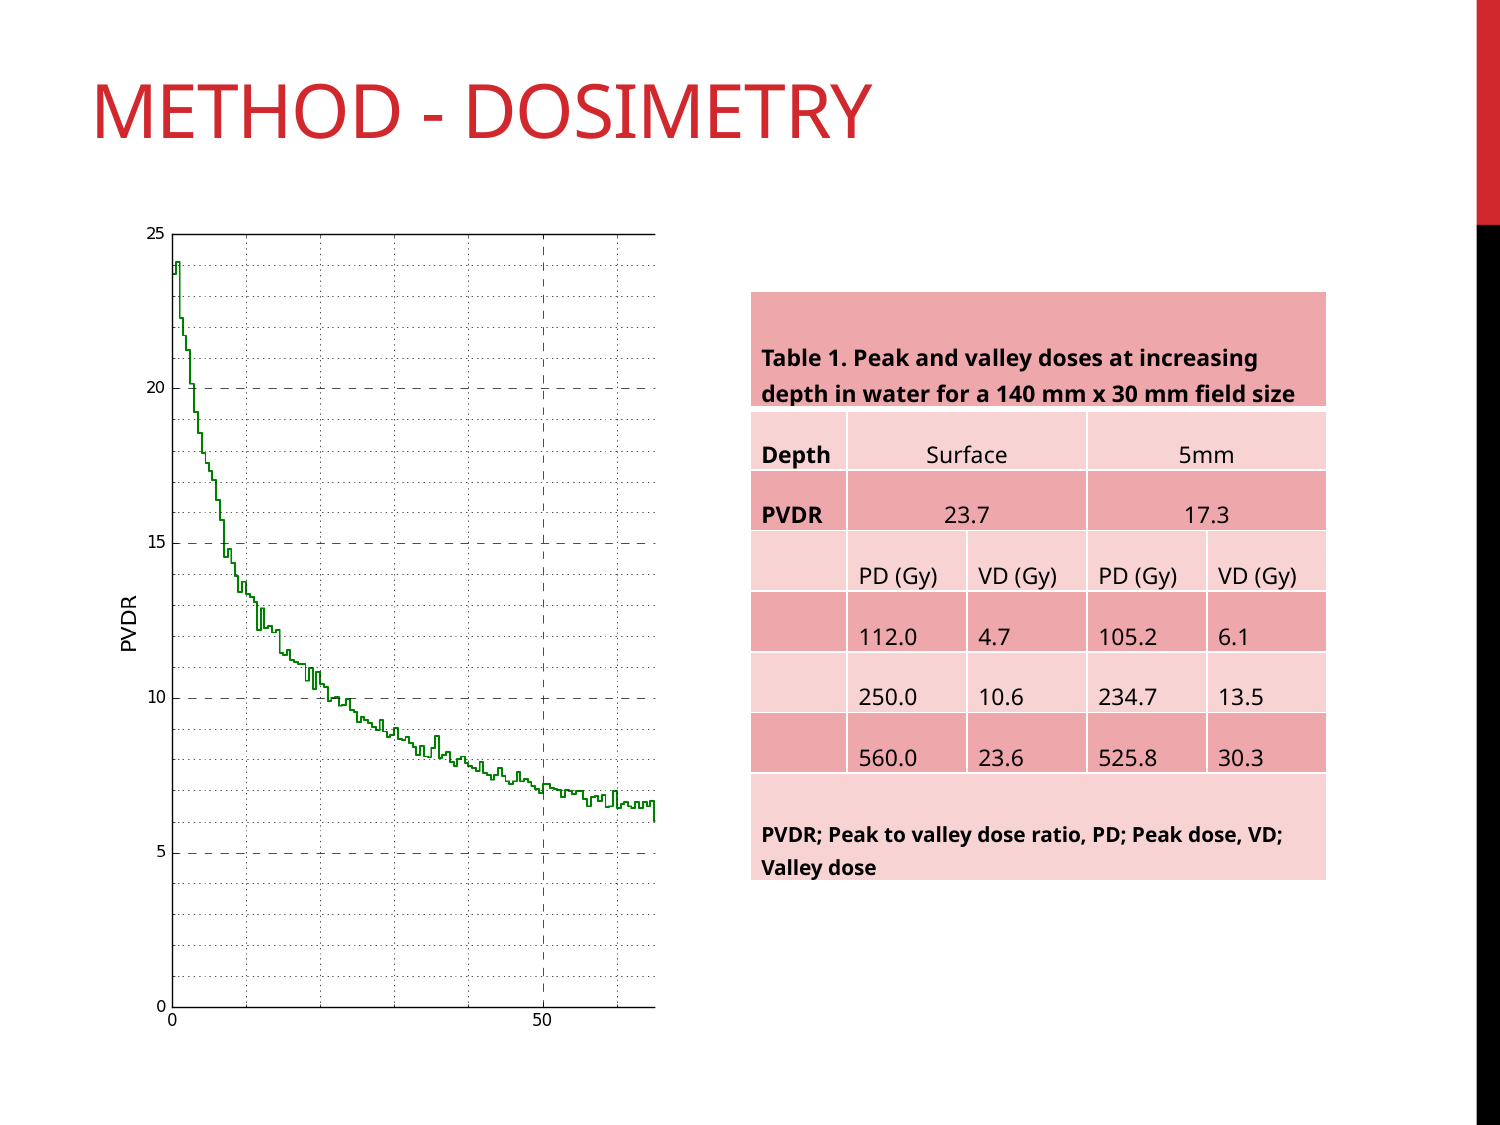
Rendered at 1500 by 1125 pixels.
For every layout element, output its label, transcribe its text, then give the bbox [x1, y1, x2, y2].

table_cell [751, 592, 846, 651]
picture [76, 136, 656, 1104]
table_cell PVDR; Peak to valley dose ratio, PD; Peak dose, VD; Valley dose [751, 774, 1326, 880]
table_cell 17.3 [1088, 471, 1326, 530]
table_cell 4.7 [968, 592, 1086, 651]
table_cell 30.3 [1208, 713, 1326, 772]
table_header Table 1. Peak and valley doses at increasing depth in water for a 140 mm x 30 mm field size [751, 292, 1326, 406]
table_cell VD (Gy) [1208, 531, 1326, 590]
table_cell 23.7 [848, 471, 1086, 530]
title Method - dosimetry [75, 48, 1025, 161]
table_cell 5mm [1088, 412, 1326, 469]
table_cell PD (Gy) [1088, 531, 1206, 590]
table_cell 6.1 [1208, 592, 1326, 651]
table_cell 112.0 [848, 592, 966, 651]
table_cell PD (Gy) [848, 531, 966, 590]
table_cell 105.2 [1088, 592, 1206, 651]
table_cell 525.8 [1088, 713, 1206, 772]
table_cell [751, 713, 846, 772]
table_cell 560.0 [848, 713, 966, 772]
table_cell Surface [848, 412, 1086, 469]
table_cell VD (Gy) [968, 531, 1086, 590]
table_cell 10.6 [968, 653, 1086, 712]
table_cell 250.0 [848, 653, 966, 712]
table_cell 234.7 [1088, 653, 1206, 712]
table_cell PVDR [751, 471, 846, 530]
table_cell Depth [751, 412, 846, 469]
table_cell [751, 531, 846, 590]
table_cell 23.6 [968, 713, 1086, 772]
table_cell 13.5 [1208, 653, 1326, 712]
table_cell [751, 653, 846, 712]
